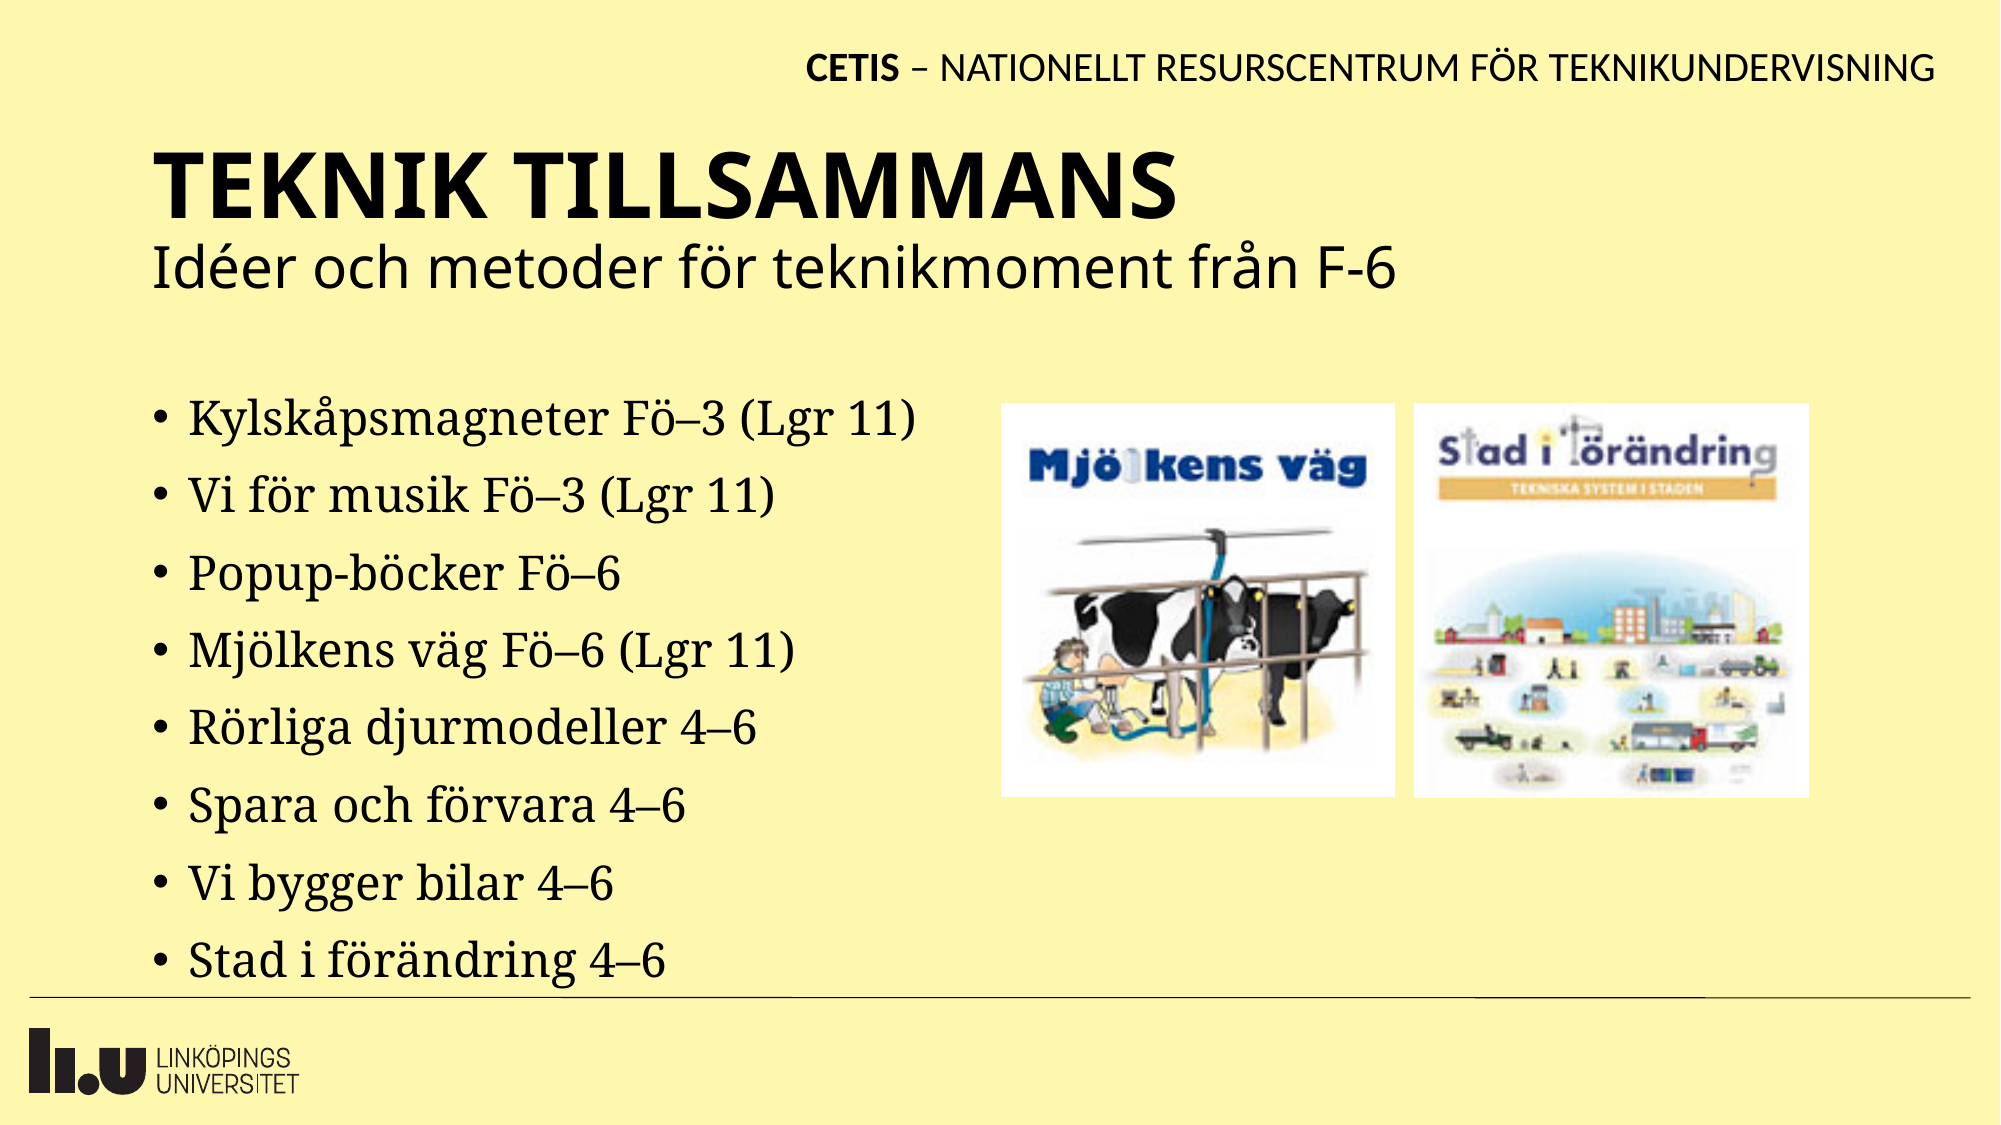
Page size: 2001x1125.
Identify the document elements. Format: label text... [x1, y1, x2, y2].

list Kylskåpsmagneter Fö–3 (Lgr 11) Vi för musik Fö–3 (Lgr 11) Popup-böcker Fö–6 Mjölkens väg Fö–6 (Lgr 11) Rörliga djurmodeller 4–6 Spara och förvara 4–6 Vi bygger bilar 4–6 Stad i förändring 4–6 [137, 379, 1140, 998]
title TEKNIK TILLSAMMANS Idéer och metoder för teknikmoment från F-6 [137, 131, 1466, 335]
picture [1414, 403, 1809, 798]
picture [1021, 423, 1374, 777]
